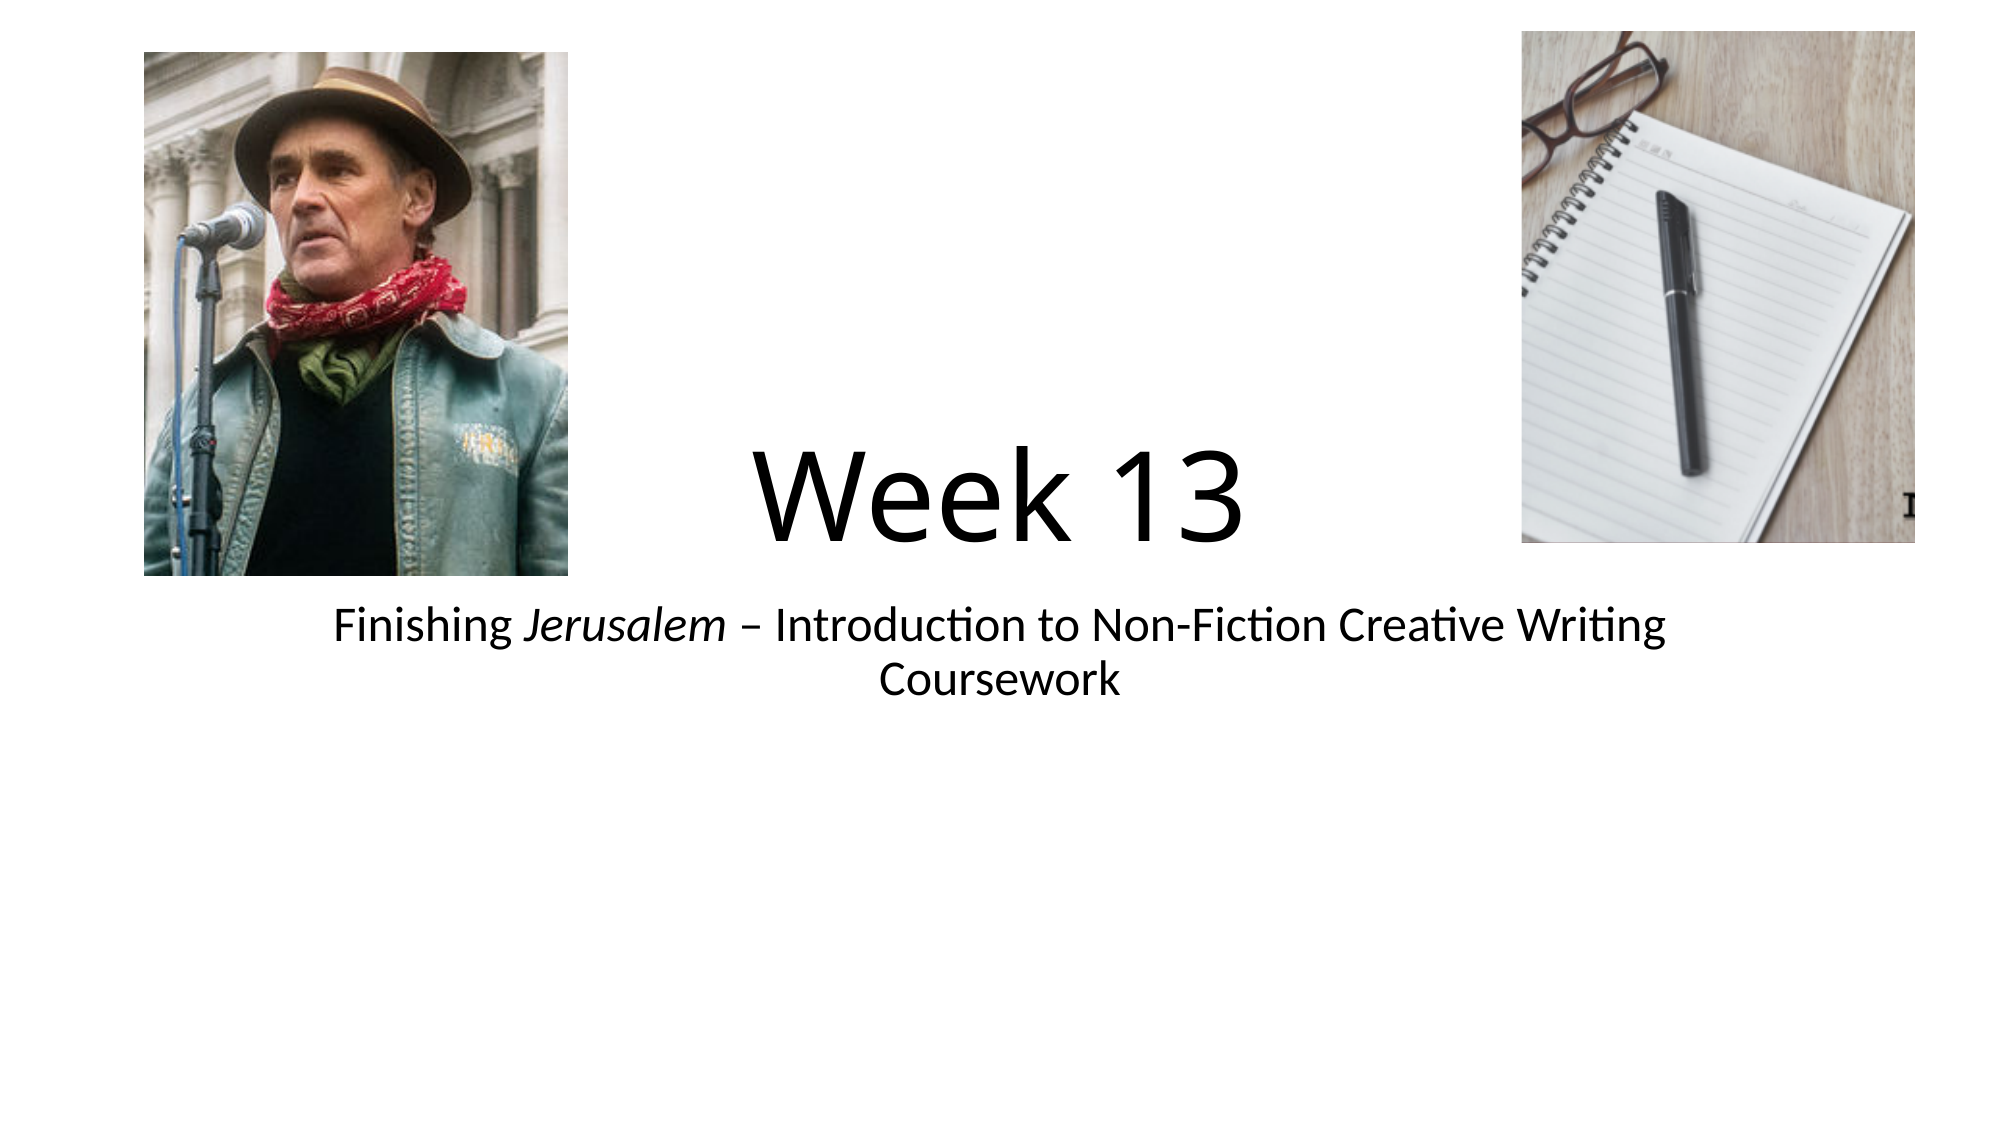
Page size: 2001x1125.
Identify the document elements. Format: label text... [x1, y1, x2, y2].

picture [1521, 31, 1915, 543]
title Week 13 [568, 184, 1750, 576]
subtitle Finishing Jerusalem – Introduction to Non-Fiction Creative Writing Coursework [249, 590, 1750, 863]
picture [144, 52, 568, 576]
